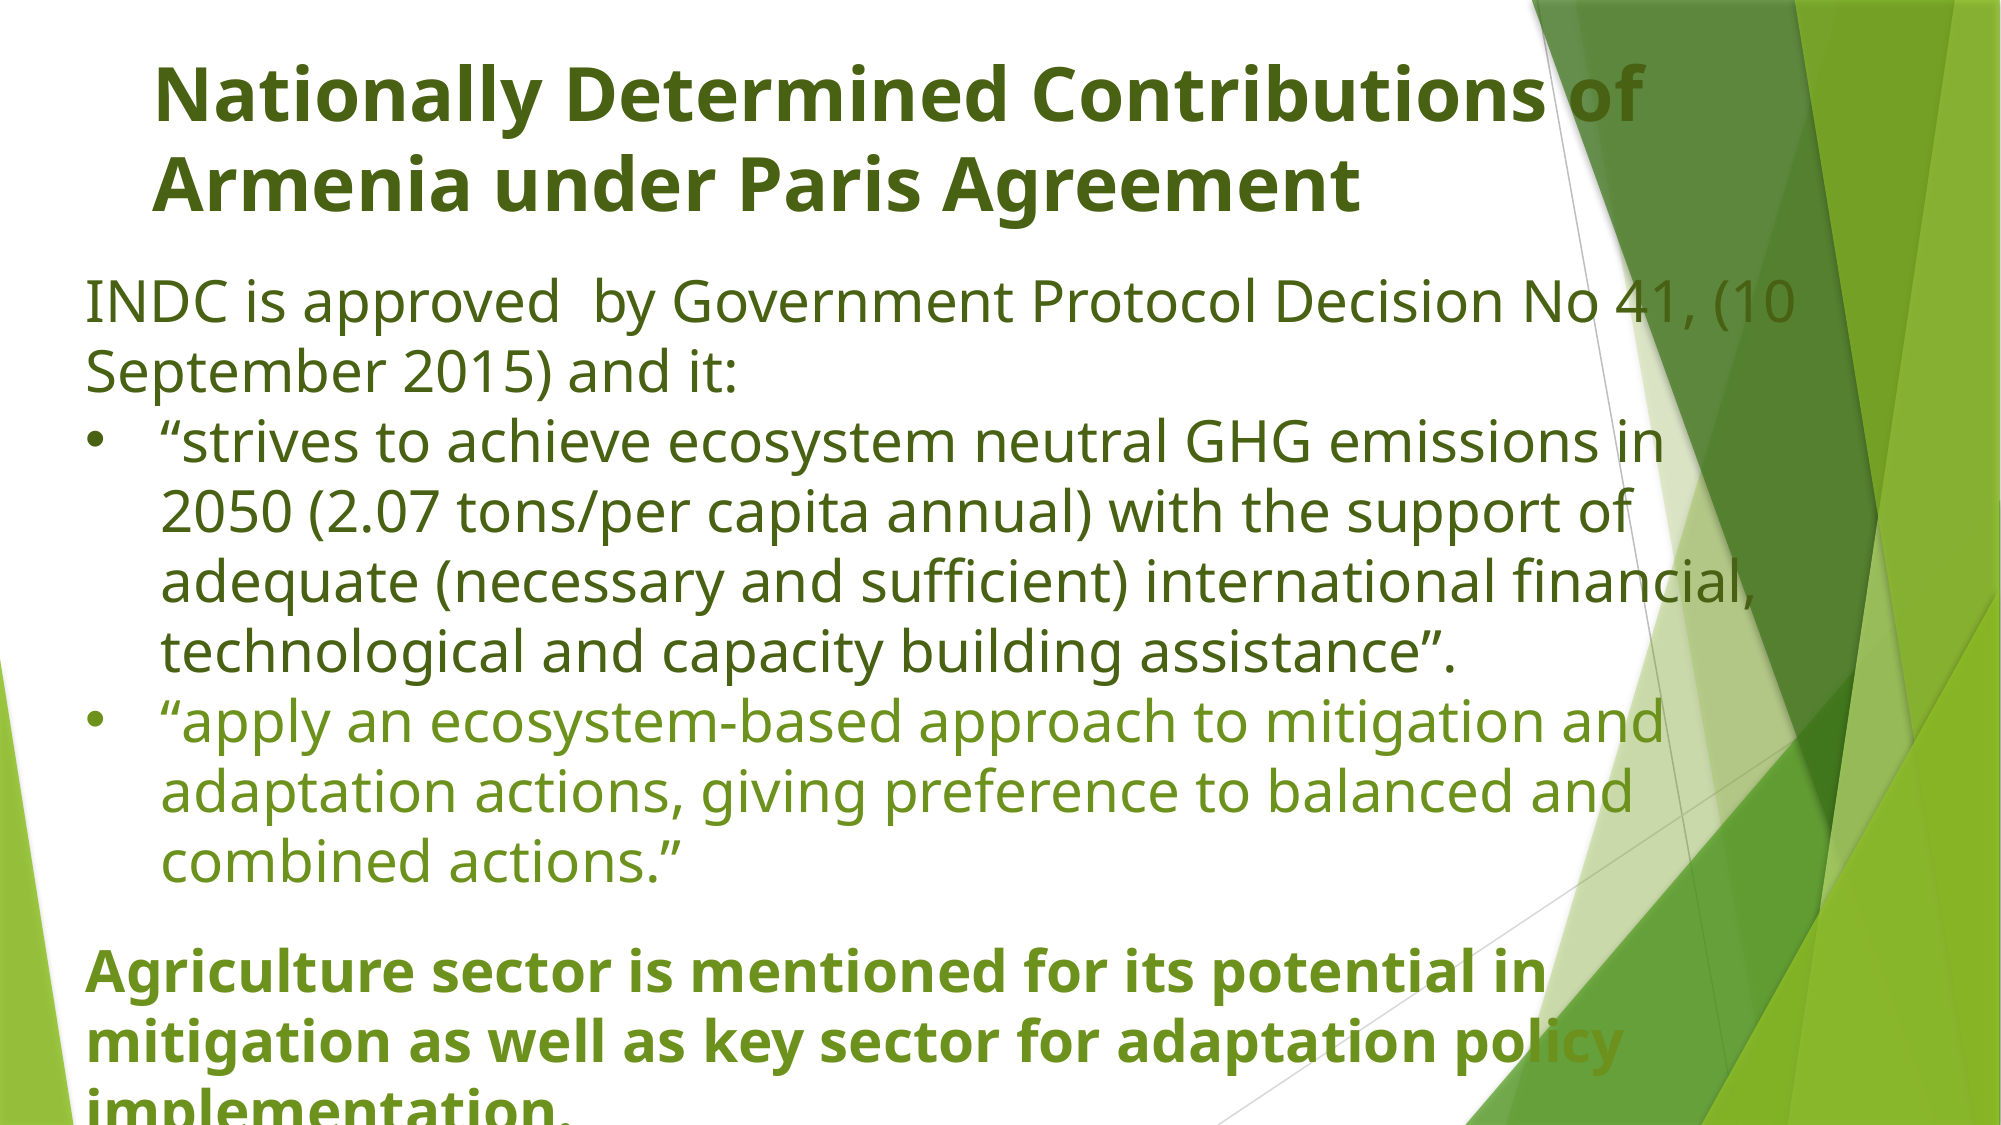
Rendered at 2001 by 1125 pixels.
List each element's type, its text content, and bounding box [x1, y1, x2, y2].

title Nationally Determined Contributions of Armenia under Paris Agreement [137, 39, 1863, 257]
text_box INDC is approved by Government Protocol Decision No 41, (10 September 2015) and it: “strives to achieve ecosystem neutral GHG emissions in 2050 (2.07 tons/per capita annual) with the support of adequate (necessary and sufficient) international financial, technological and capacity building assistance”. “apply an ecosystem-based approach to mitigation and adaptation actions, giving preference to balanced and combined actions.” Agriculture sector is mentioned for its potential in mitigation as well as key sector for adaptation policy implementation. [71, 256, 1822, 1125]
